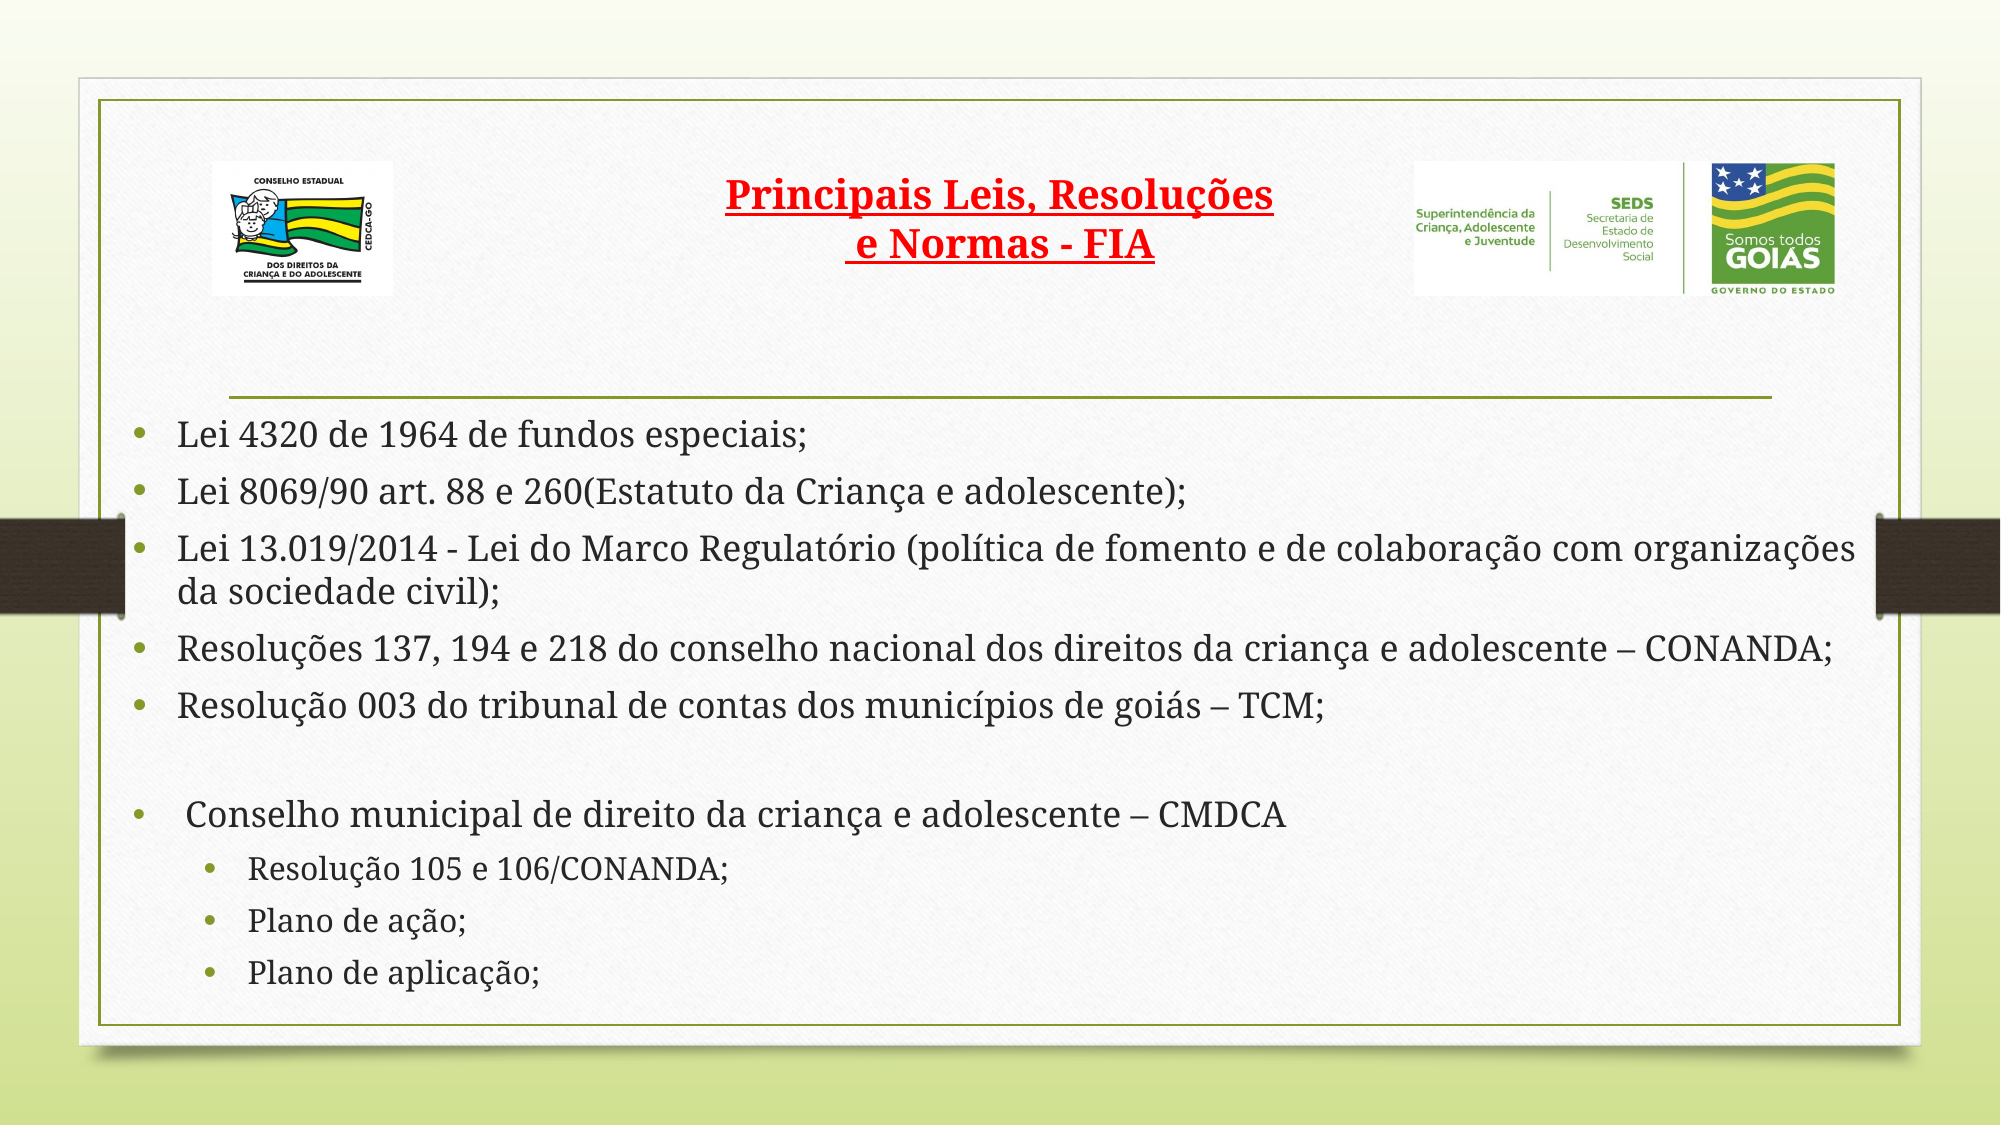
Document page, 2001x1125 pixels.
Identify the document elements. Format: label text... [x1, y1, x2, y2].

title Principais Leis, Resoluções e Normas - FIA [212, 161, 1788, 324]
picture [0, 0, 2001, 1125]
list Lei 4320 de 1964 de fundos especiais; Lei 8069/90 art. 88 e 260(Estatuto da Criança e adolescente); Lei 13.019/2014 - Lei do Marco Regulatório (política de fomento e de colaboração com organizações da sociedade civil); Resoluções 137, 194 e 218 do conselho nacional dos direitos da criança e adolescente – CONANDA; Resolução 003 do tribunal de contas dos municípios de goiás – TCM; Conselho municipal de direito da criança e adolescente – CMDCA Resolução 105 e 106/CONANDA; Plano de ação; Plano de aplicação; [117, 403, 1904, 1009]
